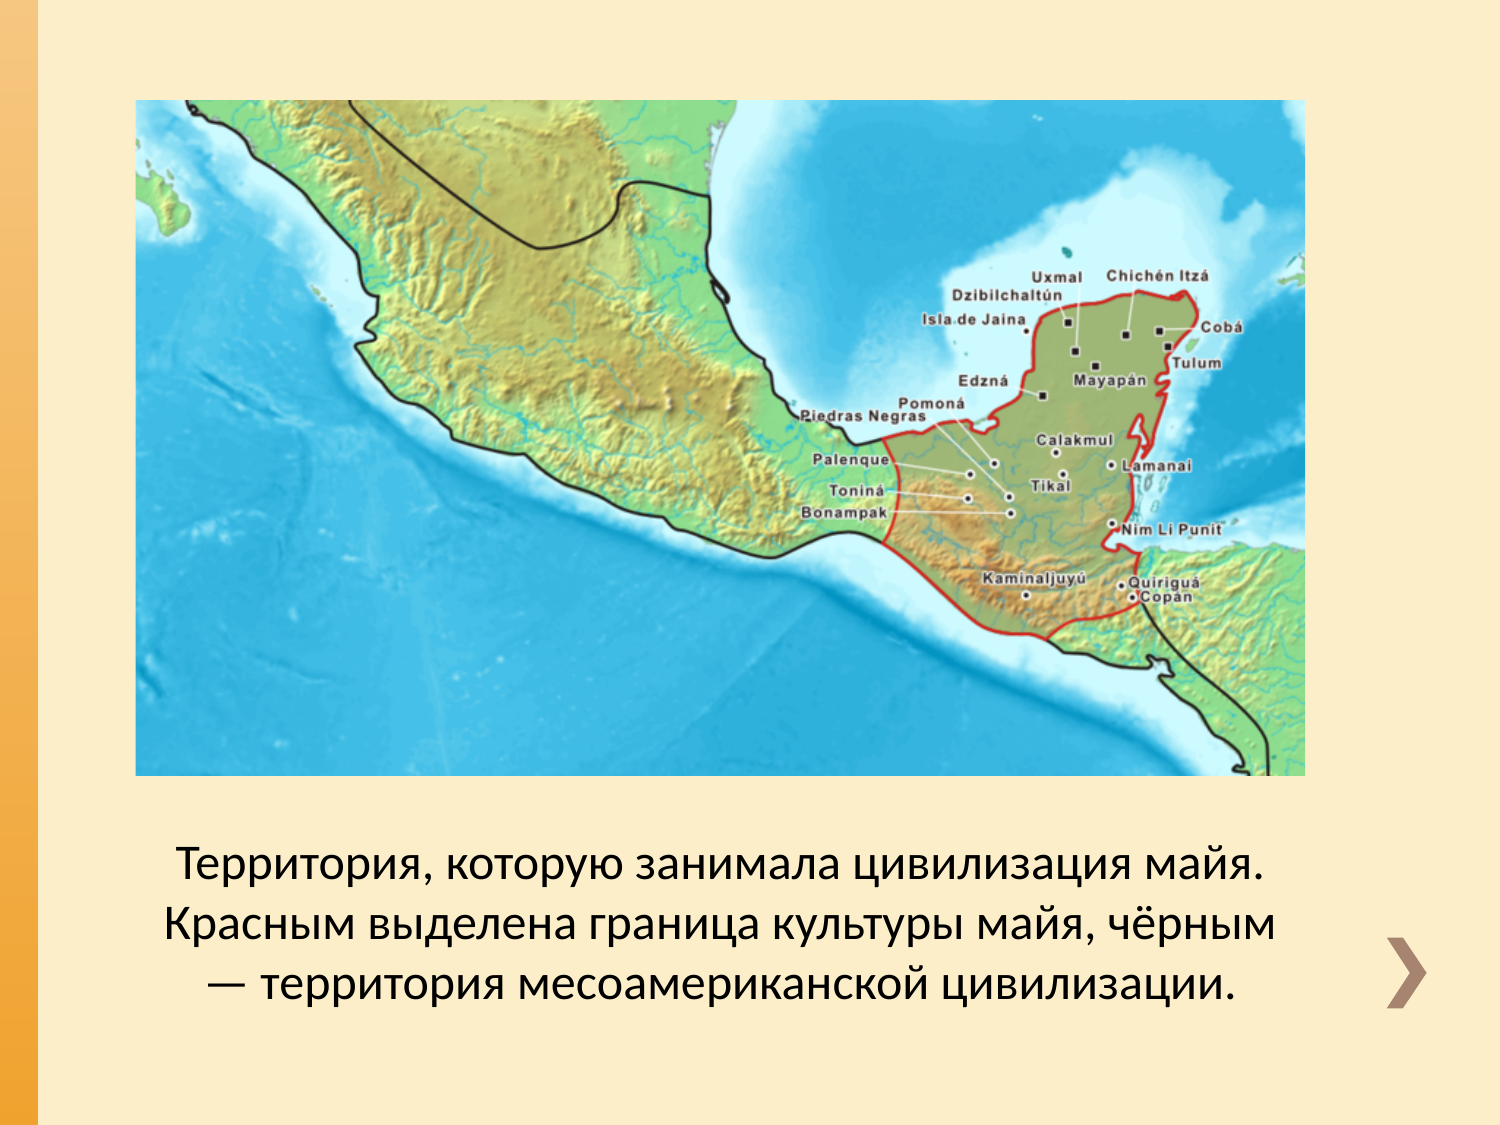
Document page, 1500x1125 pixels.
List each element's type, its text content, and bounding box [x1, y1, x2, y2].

picture [135, 100, 1306, 776]
list Территория, которую занимала цивилизация майя. Красным выделена граница культуры майя, чёрным — территория месоамериканской цивилизации. [135, 822, 1306, 1024]
